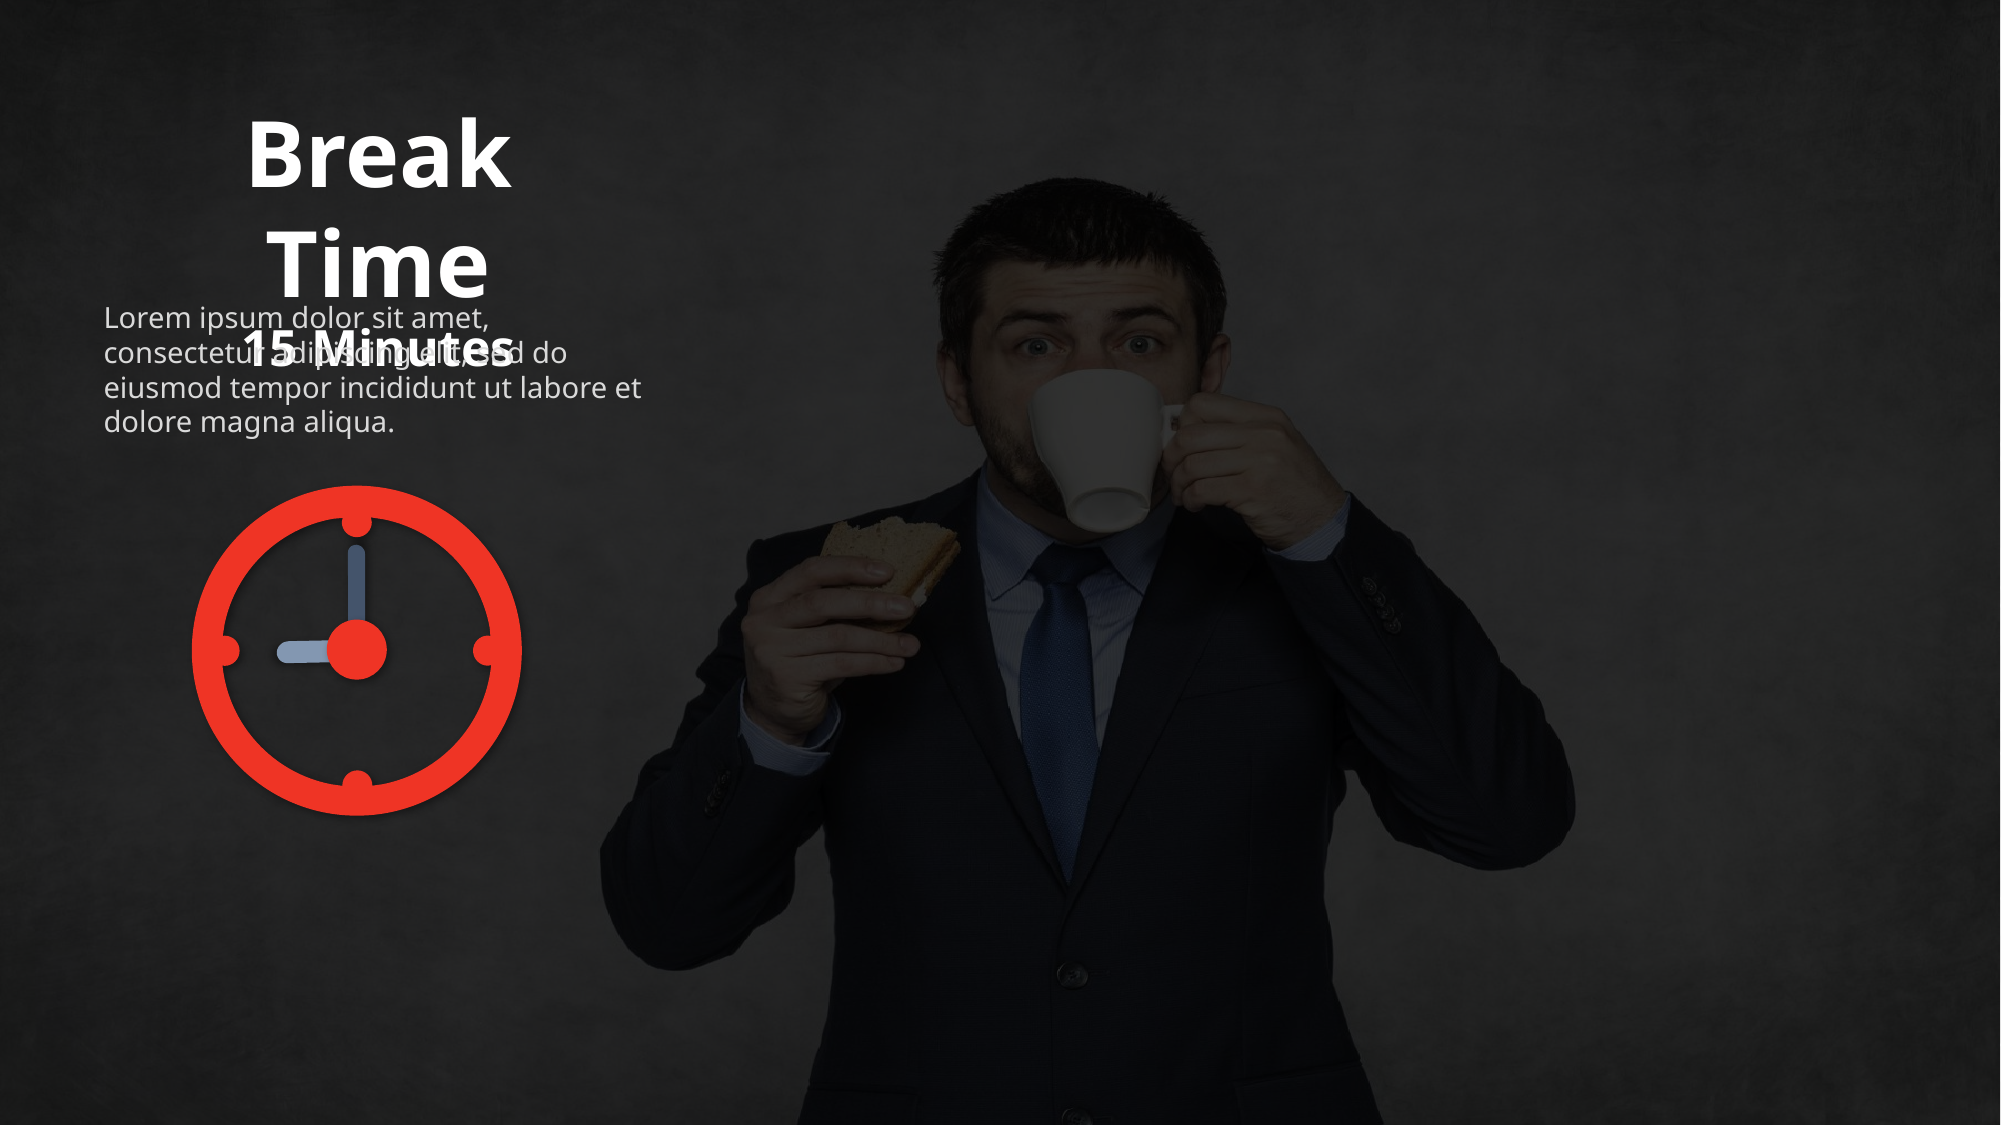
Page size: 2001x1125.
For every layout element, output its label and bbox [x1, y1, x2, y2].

text_box [306, 556, 395, 618]
text_box [306, 672, 395, 753]
text_box [88, 88, 659, 413]
text_box [0, 0, 2000, 1125]
text_box [190, 484, 523, 817]
text_box [278, 618, 446, 672]
